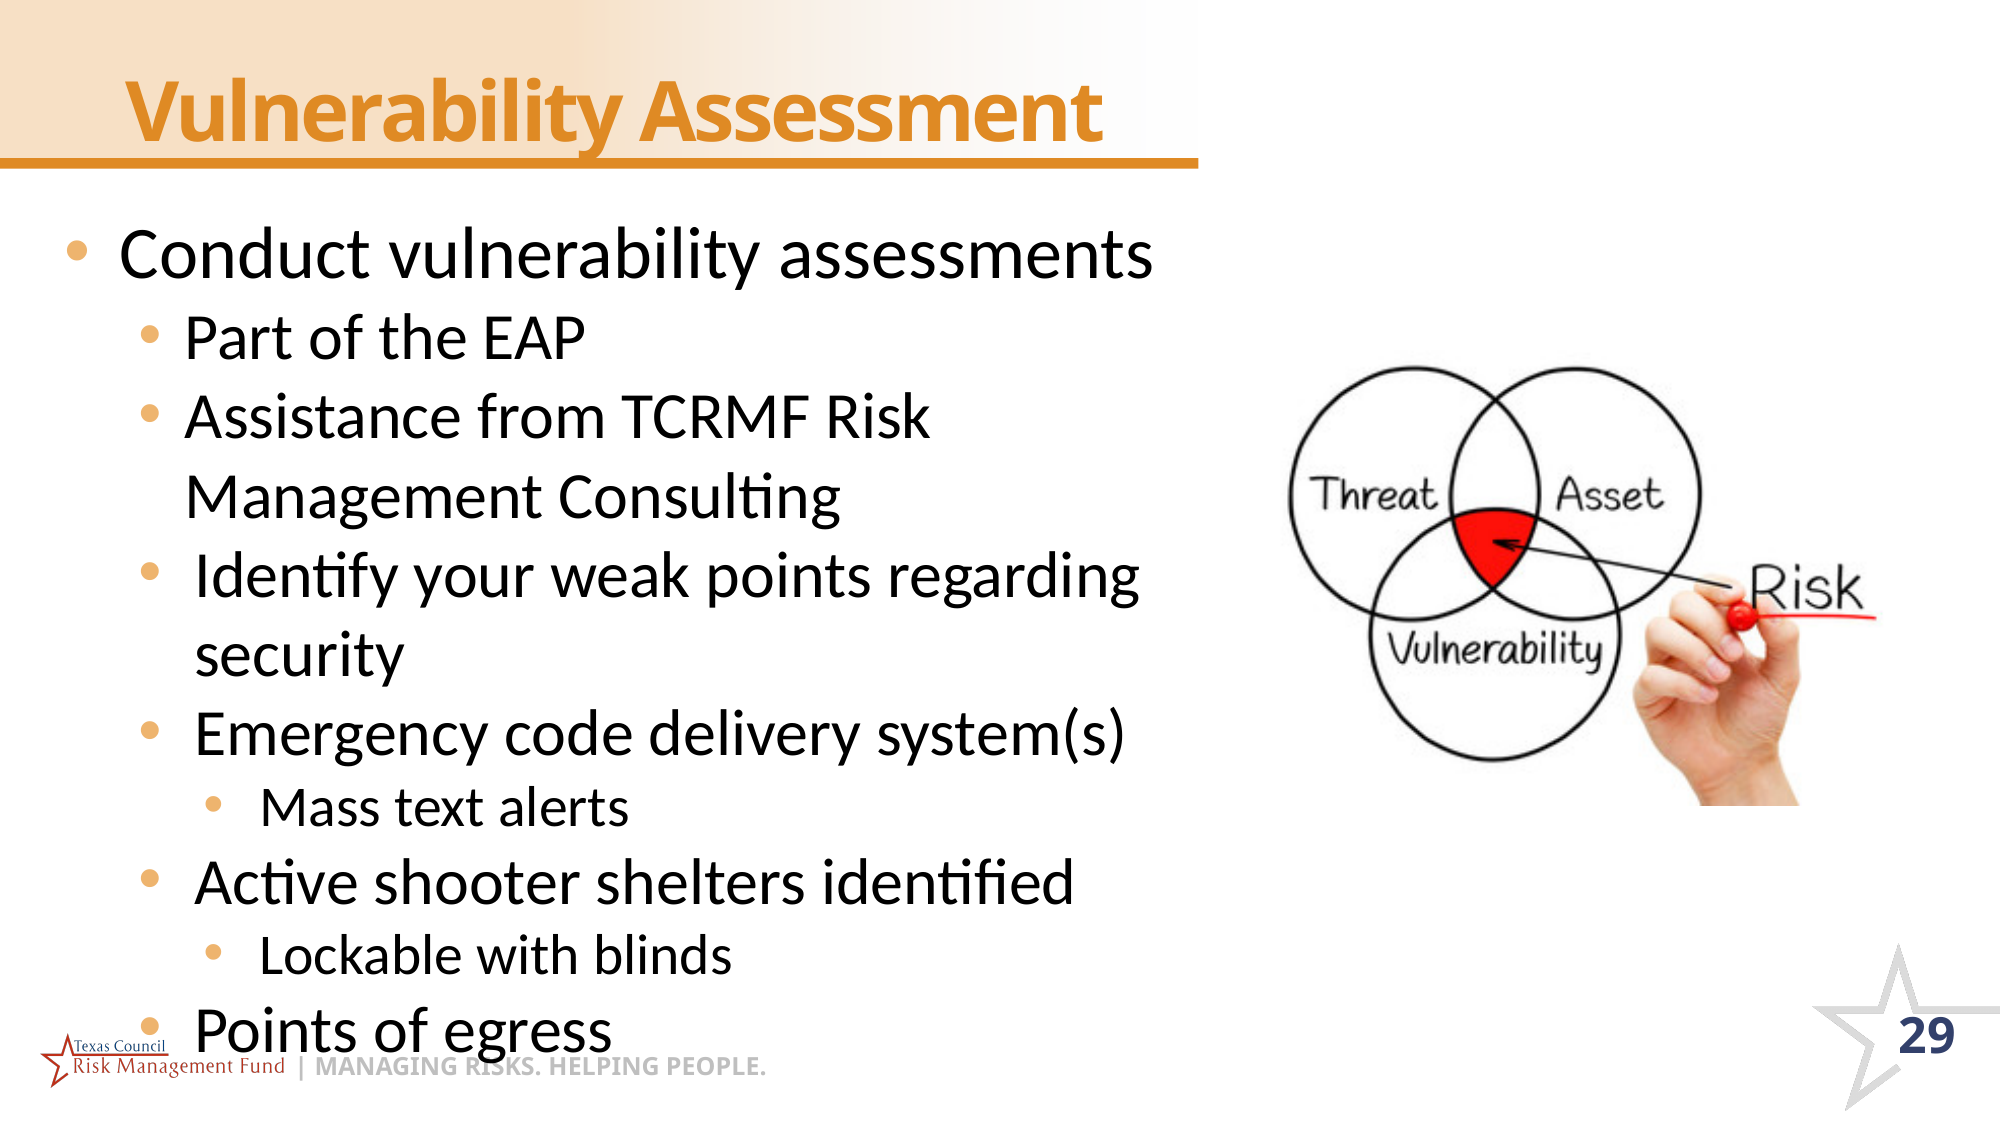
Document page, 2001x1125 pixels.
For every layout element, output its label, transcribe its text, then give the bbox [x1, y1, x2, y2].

slide_number 29 [1520, 1033, 1971, 1080]
picture [1812, 943, 2000, 1111]
picture [1217, 319, 1948, 806]
title Vulnerability Assessment [110, 55, 1836, 165]
picture [40, 1033, 284, 1088]
list Conduct vulnerability assessments Part of the EAP Assistance from TCRMF Risk Management Consulting Identify your weak points regarding security Emergency code delivery system(s) Mass text alerts Active shooter shelters identified Lockable with blinds Points of egress [49, 197, 1274, 1080]
